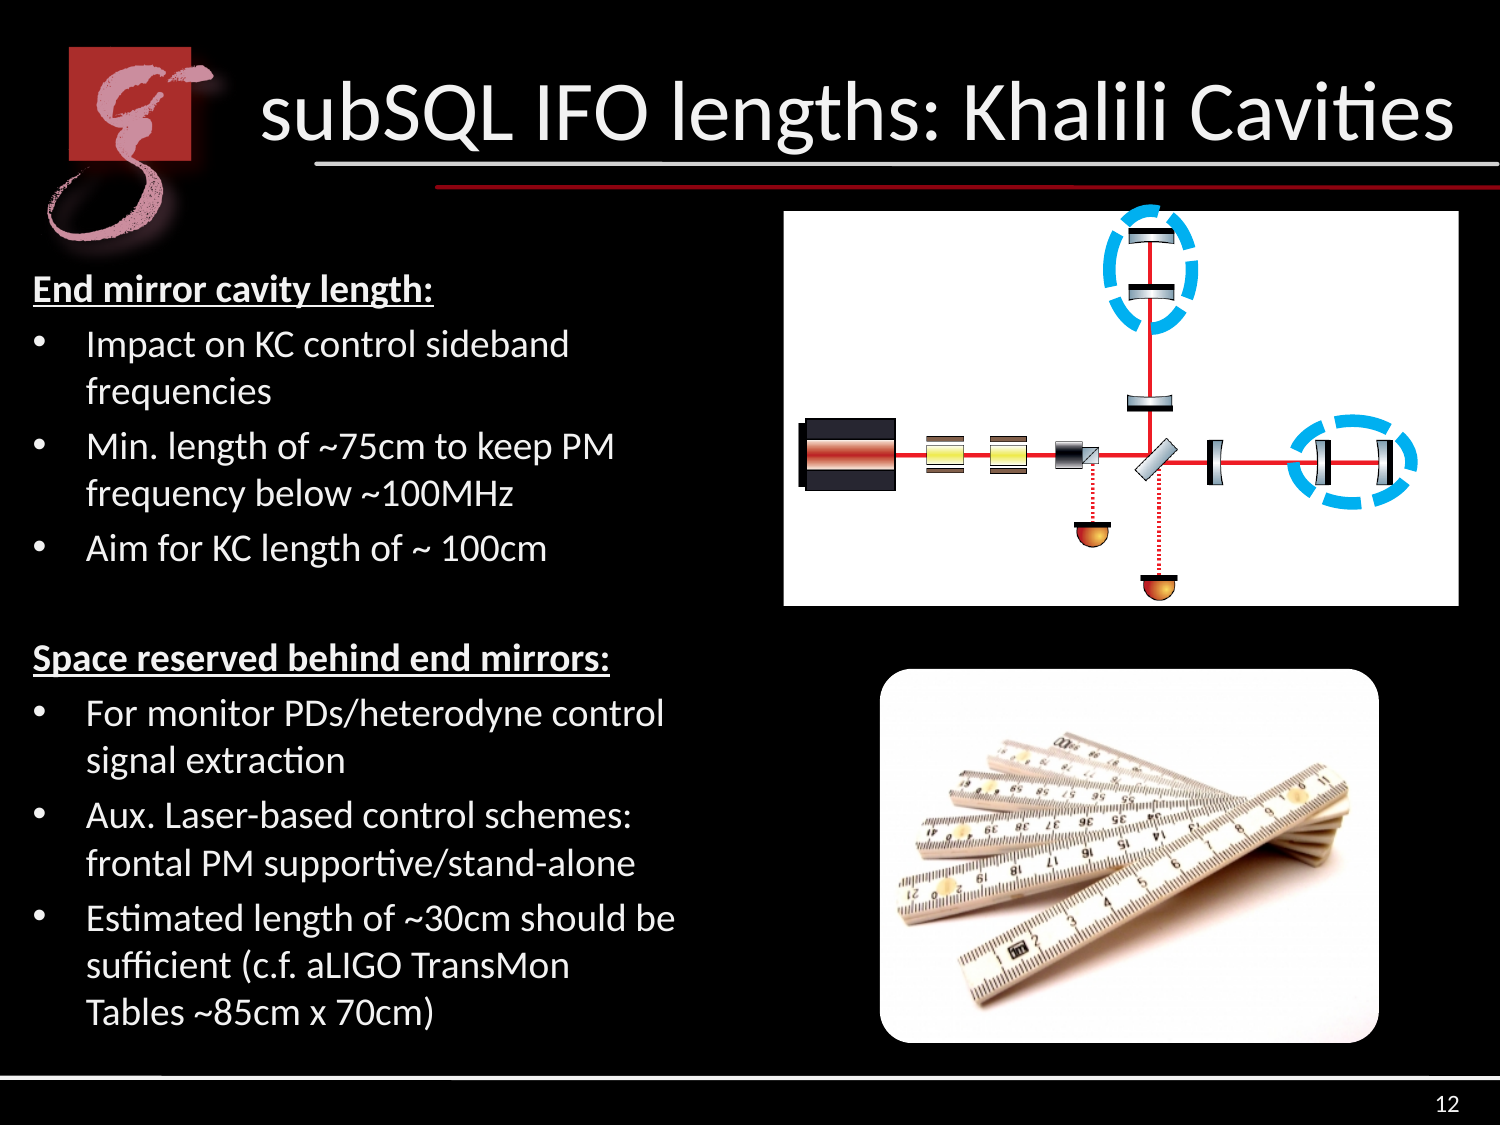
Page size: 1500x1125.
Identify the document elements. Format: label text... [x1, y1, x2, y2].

picture [783, 211, 1459, 606]
picture [879, 668, 1380, 1044]
text_box End mirror cavity length: Impact on KC control sideband frequencies Min. length of ~75cm to keep PM frequency below ~100MHz Aim for KC length of ~ 100cm Space reserved behind end mirrors: For monitor PDs/heterodyne control signal extraction Aux. Laser-based control schemes: frontal PM supportive/stand-alone Estimated length of ~30cm should be sufficient (c.f. aLIGO TransMon Tables ~85cm x 70cm) [17, 255, 691, 1059]
title subSQL IFO lengths: Khalili Cavities [230, 46, 1472, 166]
picture [30, 35, 247, 255]
slide_number 12 [1125, 1078, 1475, 1125]
